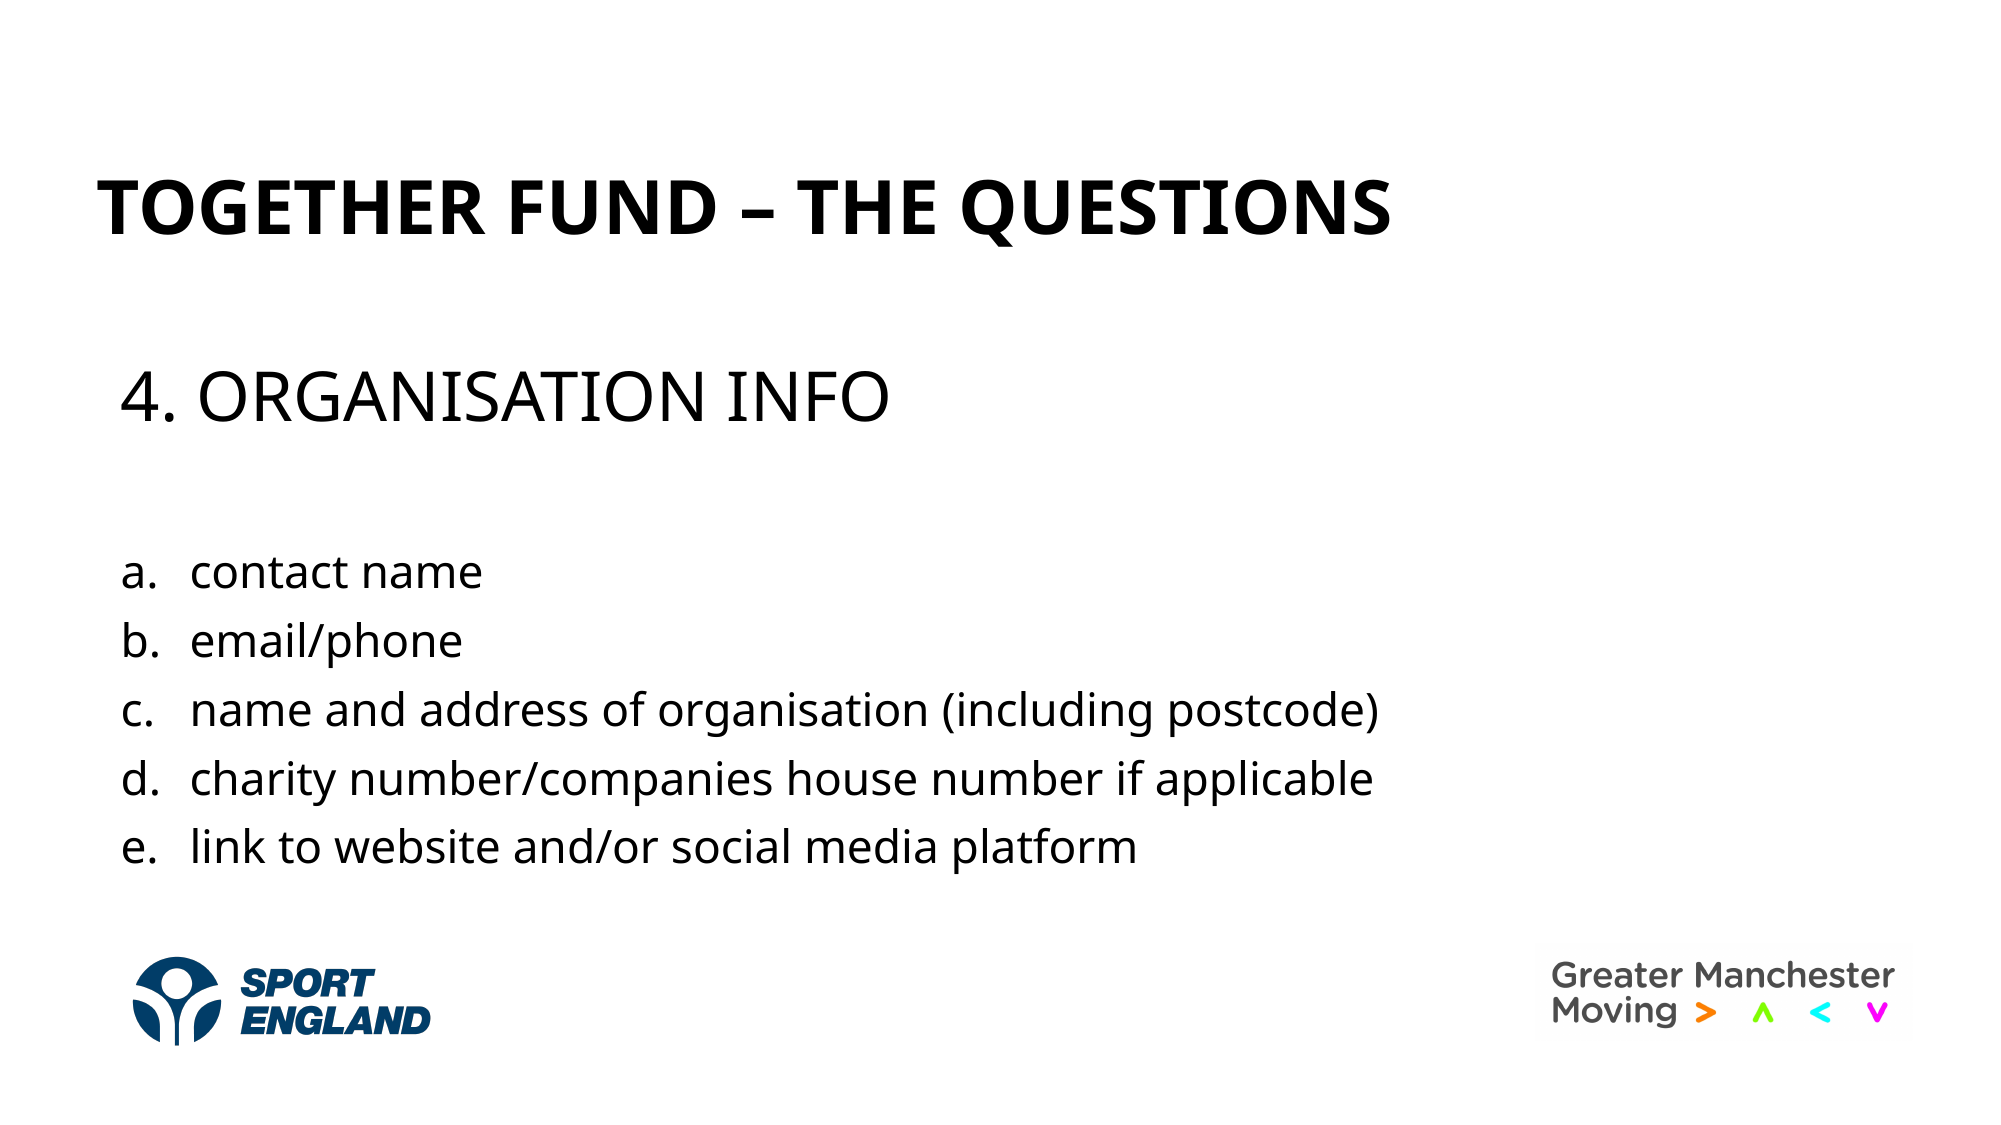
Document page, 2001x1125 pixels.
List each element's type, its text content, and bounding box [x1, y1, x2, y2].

picture [1534, 943, 1913, 1041]
title TOGETHER FUND – THE QUESTIONS [81, 93, 1919, 259]
list 4. ORGANISATION INFO contact name email/phone name and address of organisation (including postcode) charity number/companies house number if applicable link to website and/or social media platform [105, 354, 1883, 886]
picture [105, 929, 458, 1073]
